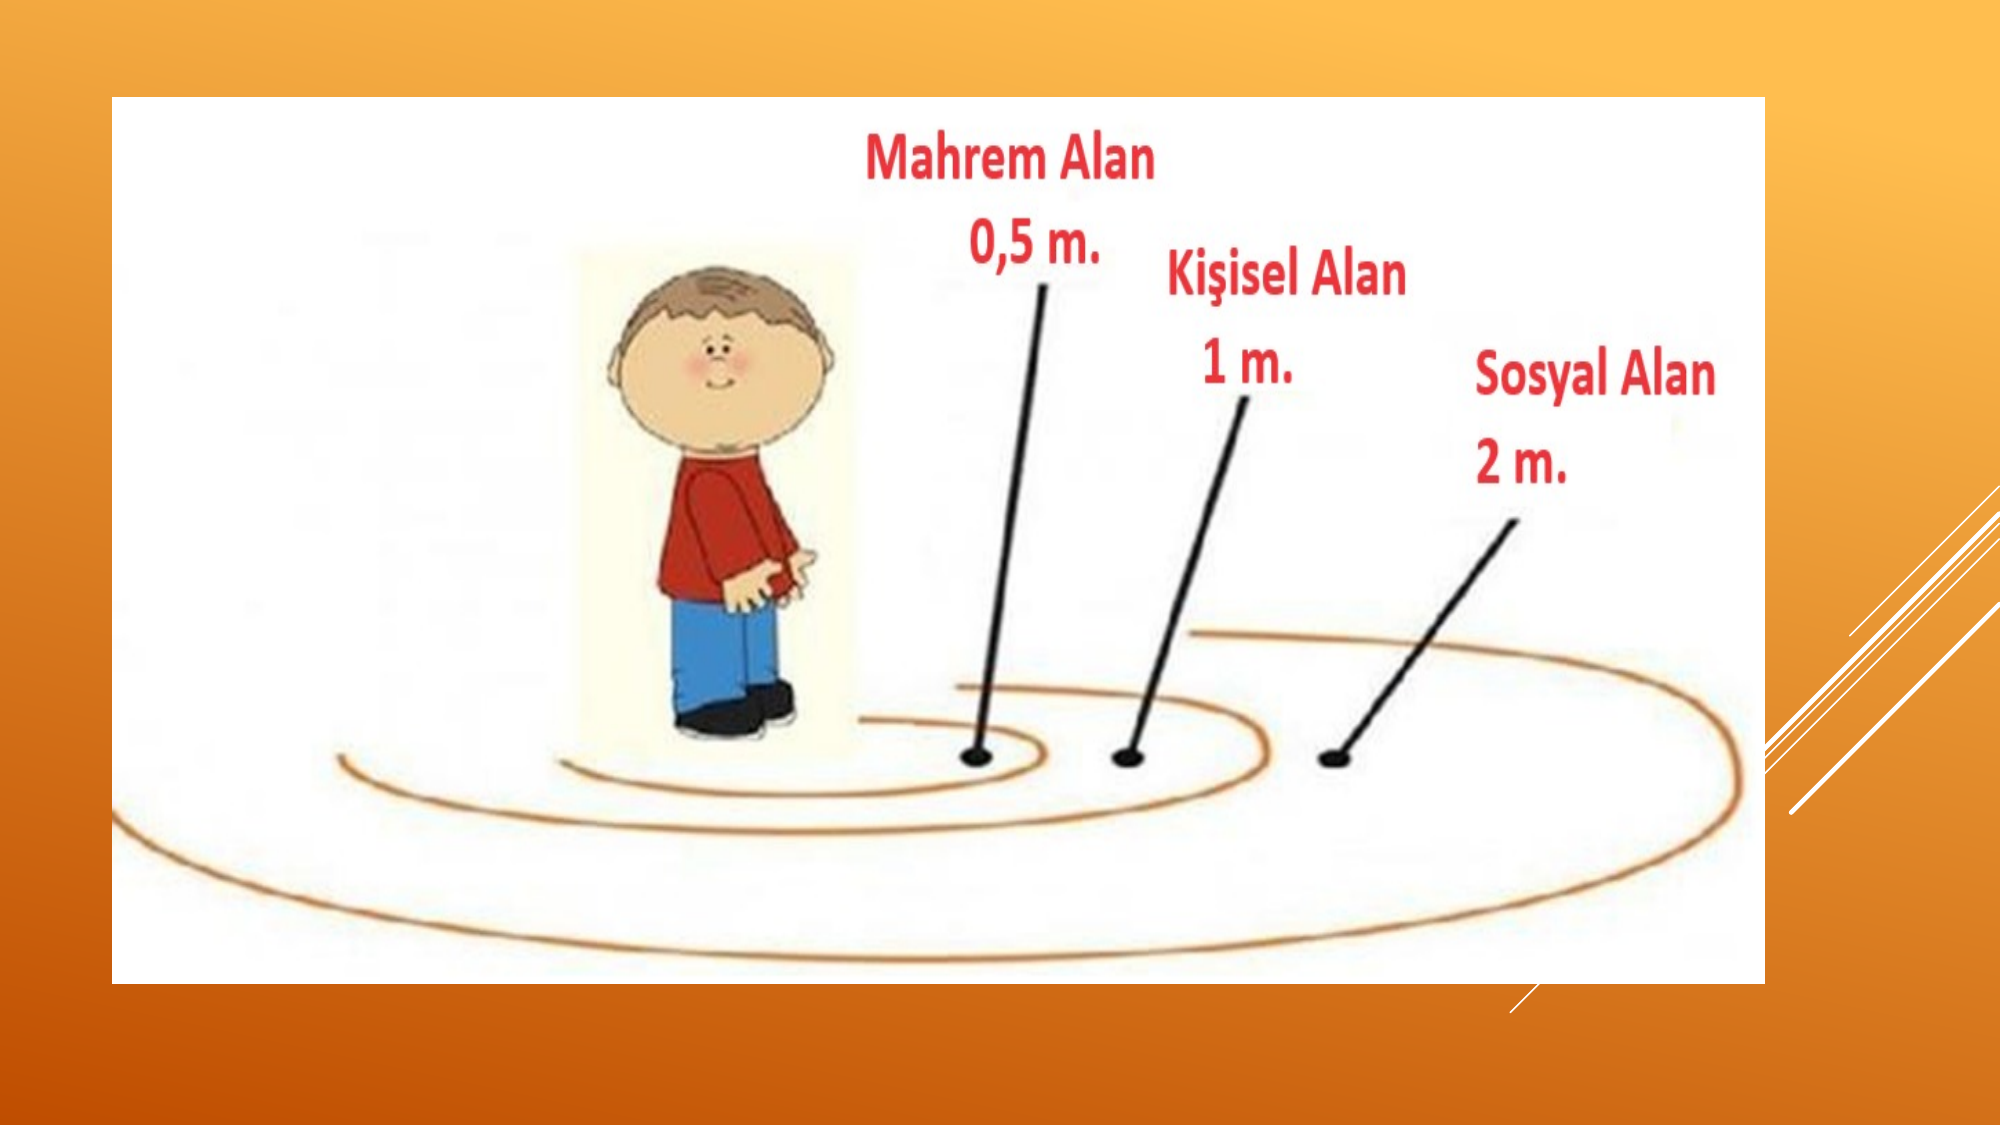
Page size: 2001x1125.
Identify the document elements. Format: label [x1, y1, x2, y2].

list [111, 97, 1765, 984]
